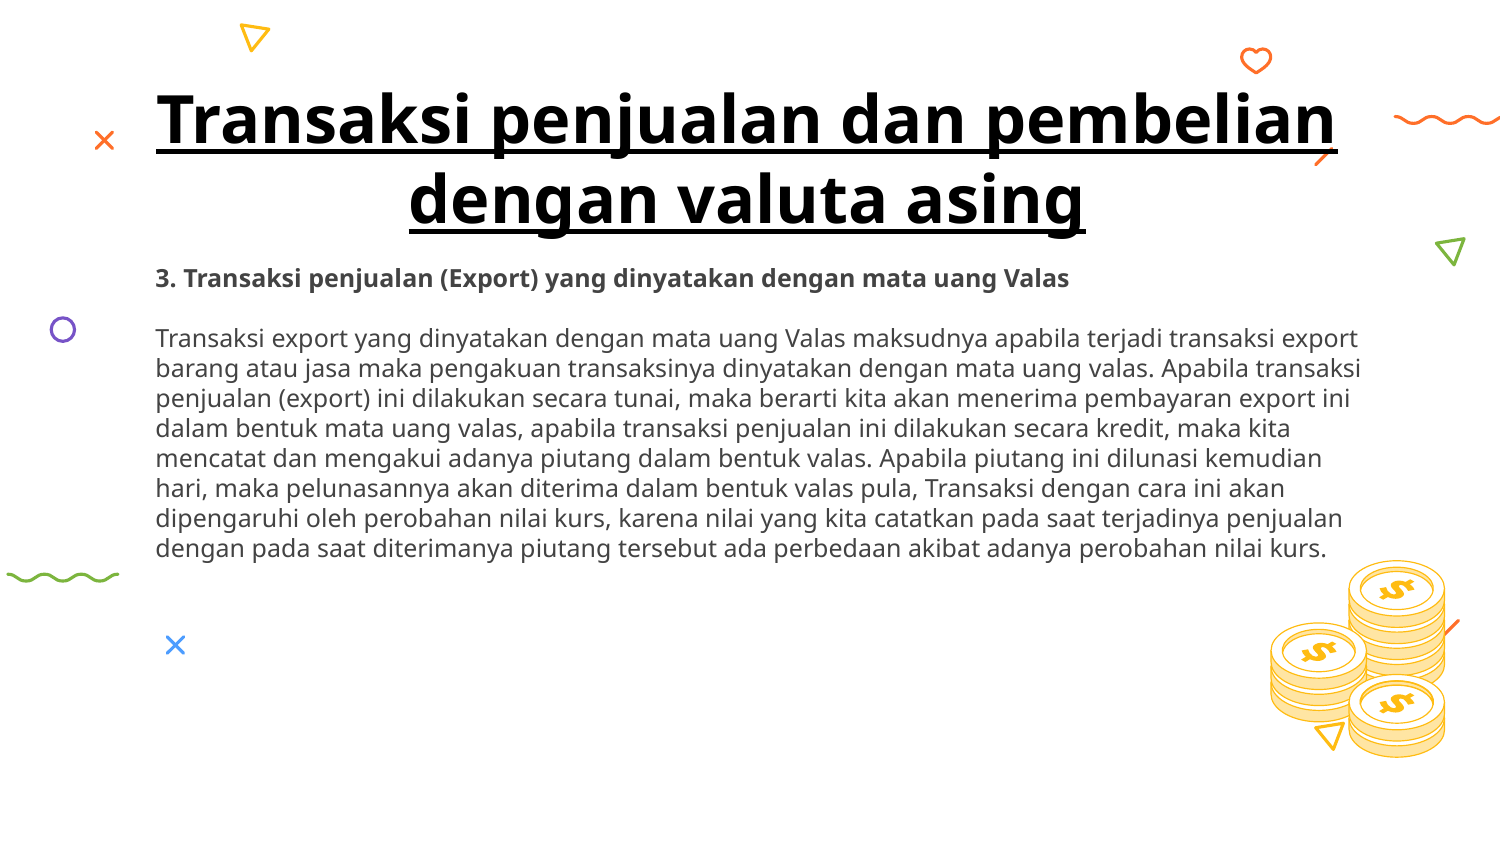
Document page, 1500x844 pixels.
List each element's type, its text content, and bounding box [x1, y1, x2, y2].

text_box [1266, 560, 1450, 758]
list 3. Transaksi penjualan (Export) yang dinyatakan dengan mata uang Valas Transaksi export yang dinyatakan dengan mata uang Valas maksudnya apabila terjadi transaksi export barang atau jasa maka pengakuan transaksinya dinyatakan dengan mata uang valas. Apabila transaksi penjualan (export) ini dilakukan secara tunai, maka berarti kita akan menerima pembayaran export ini dalam bentuk mata uang valas, apabila transaksi penjualan ini dilakukan secara kredit, maka kita mencatat dan mengakui adanya piutang dalam bentuk valas. Apabila piutang ini dilunasi kemudian hari, maka pelunasannya akan diterima dalam bentuk valas pula, Transaksi dengan cara ini akan dipengaruhi oleh perobahan nilai kurs, karena nilai yang kita catatkan pada saat terjadinya penjualan dengan pada saat diterimanya piutang tersebut ada perbedaan akibat adanya perobahan nilai kurs. [115, 247, 1380, 615]
title Transaksi penjualan dan pembelian dengan valuta asing [115, 110, 1380, 204]
